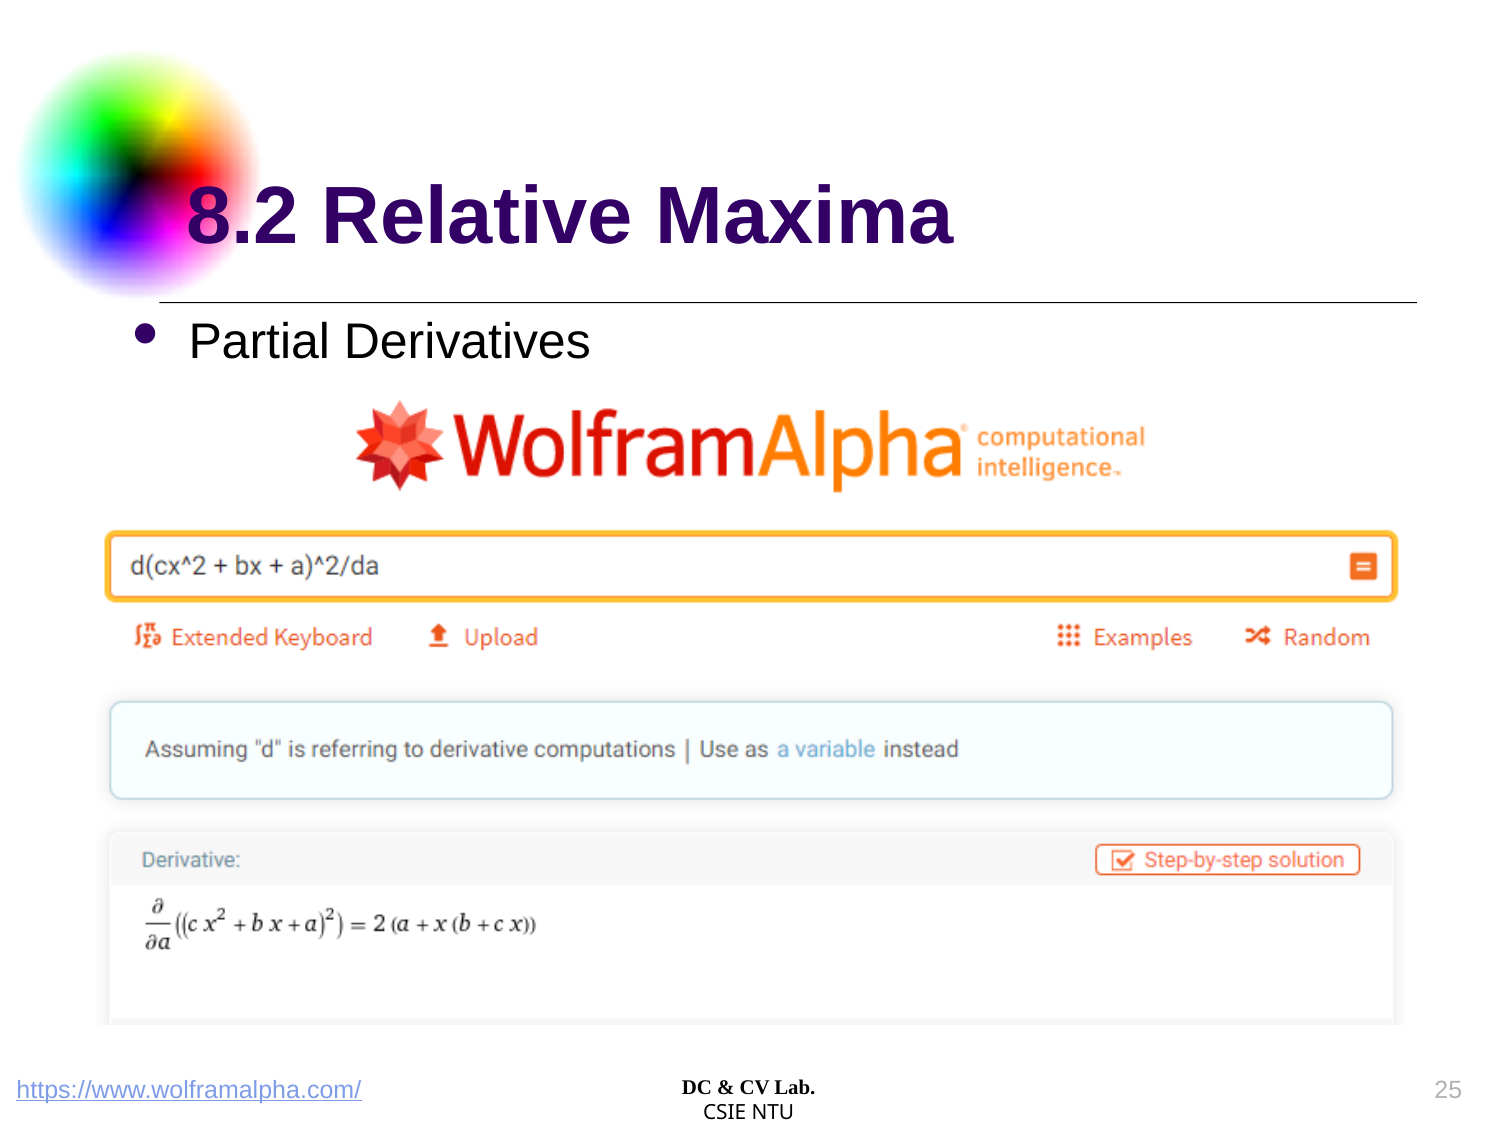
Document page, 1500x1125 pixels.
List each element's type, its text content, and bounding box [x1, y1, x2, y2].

picture [0, 42, 272, 318]
title 8.2 Relative Maxima [171, 54, 1500, 268]
picture [95, 381, 1405, 1025]
text_box https://www.wolframalpha.com/ [1, 1066, 586, 1125]
list Partial Derivatives [117, 301, 1468, 1025]
footer DC & CV Lab. CSIE NTU [586, 1066, 987, 1125]
slide_number 24 [1139, 1058, 1478, 1119]
